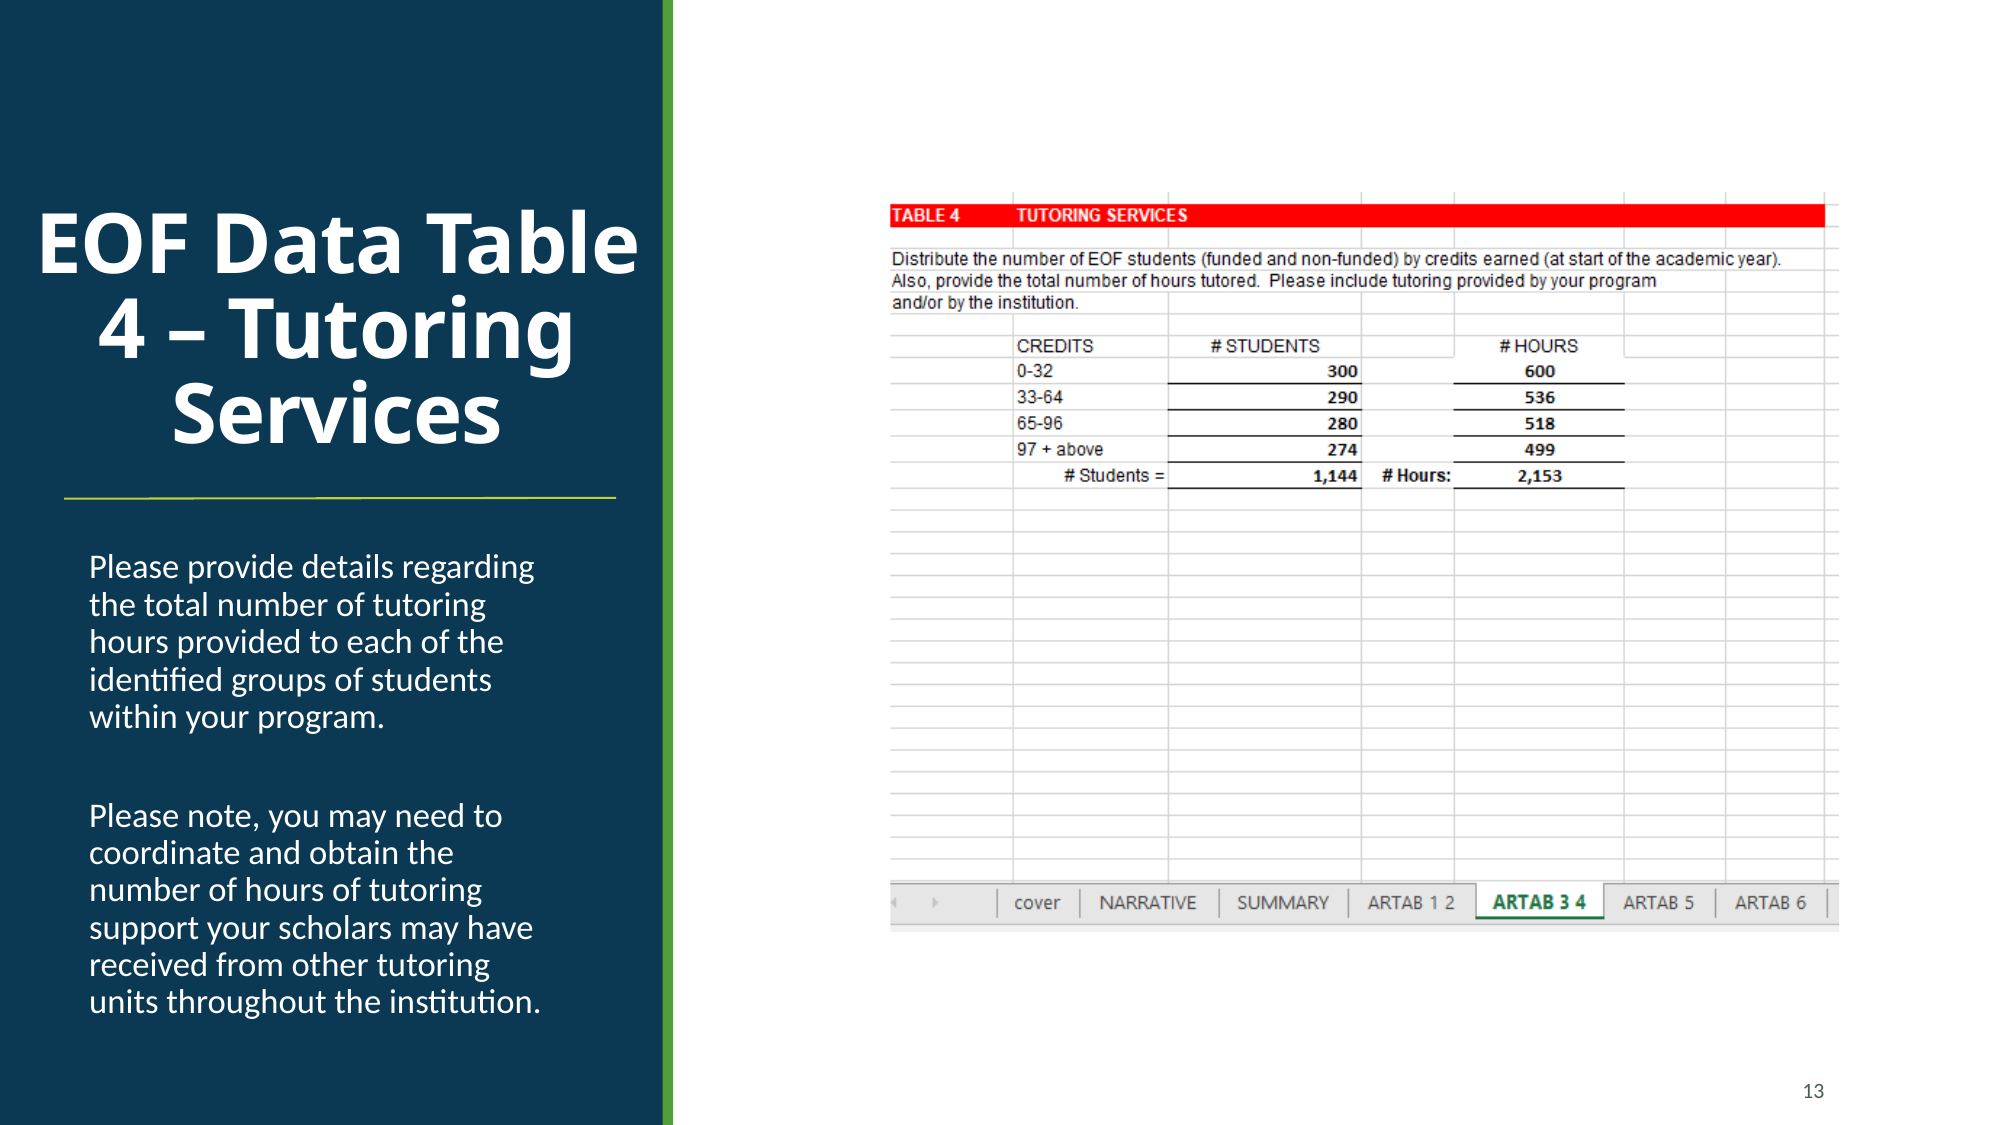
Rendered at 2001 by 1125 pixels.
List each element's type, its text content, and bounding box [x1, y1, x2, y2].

slide_number 13 [1624, 1059, 1840, 1120]
picture [889, 192, 1840, 933]
title EOF Data Table 4 – Tutoring Services [0, 93, 676, 469]
list Please provide details regarding the total number of tutoring hours provided to each of the identified groups of students within your program. Please note, you may need to coordinate and obtain the number of hours of tutoring support your scholars may have received from other tutoring units throughout the institution. [74, 541, 556, 1032]
